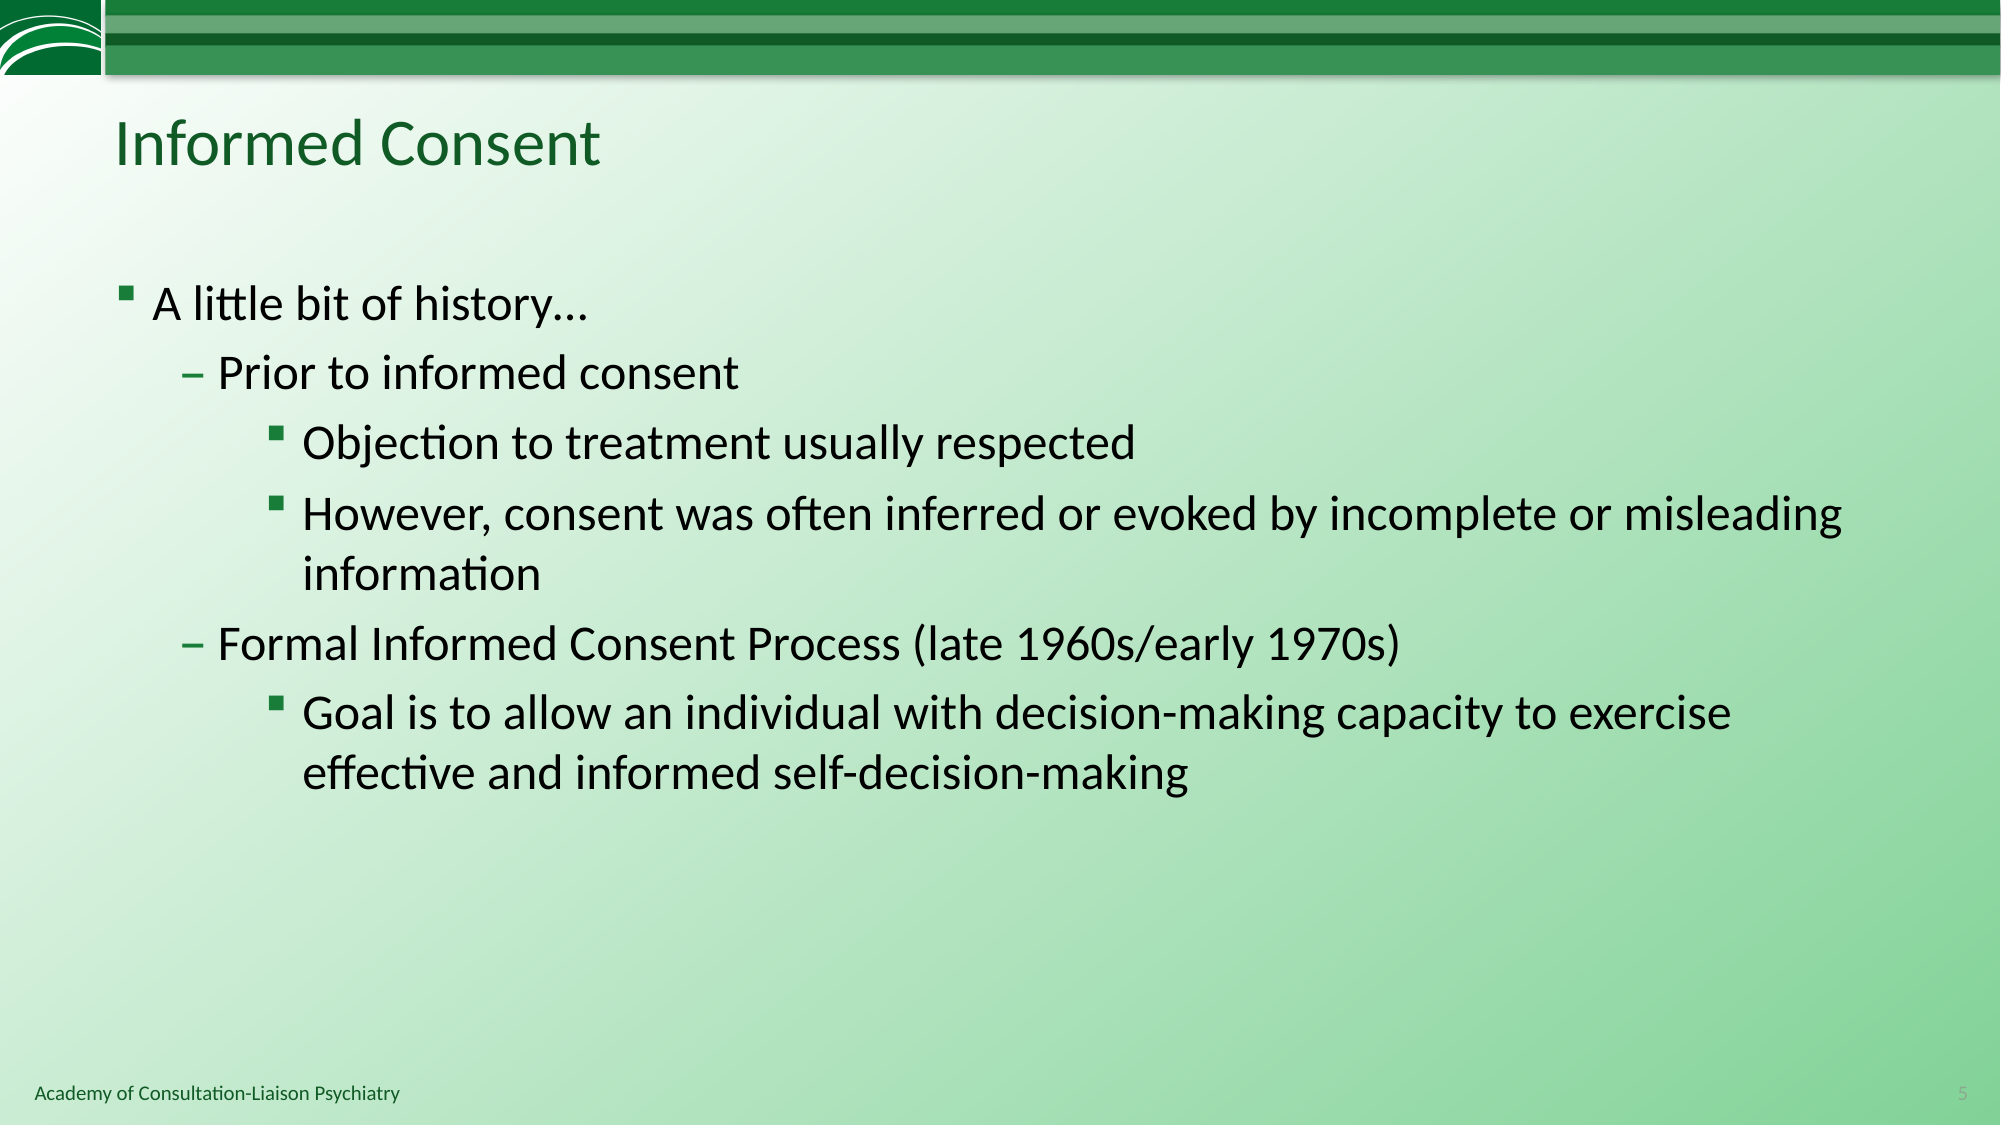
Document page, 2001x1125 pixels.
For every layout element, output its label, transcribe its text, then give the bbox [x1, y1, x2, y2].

slide_number 5 [1903, 1062, 1984, 1122]
list A little bit of history… Prior to informed consent Objection to treatment usually respected However, consent was often inferred or evoked by incomplete or misleading information Formal Informed Consent Process (late 1960s/early 1970s) Goal is to allow an individual with decision-making capacity to exercise effective and informed self-decision-making [99, 262, 1900, 1005]
picture [0, 0, 101, 75]
title Informed Consent [99, 45, 1900, 233]
